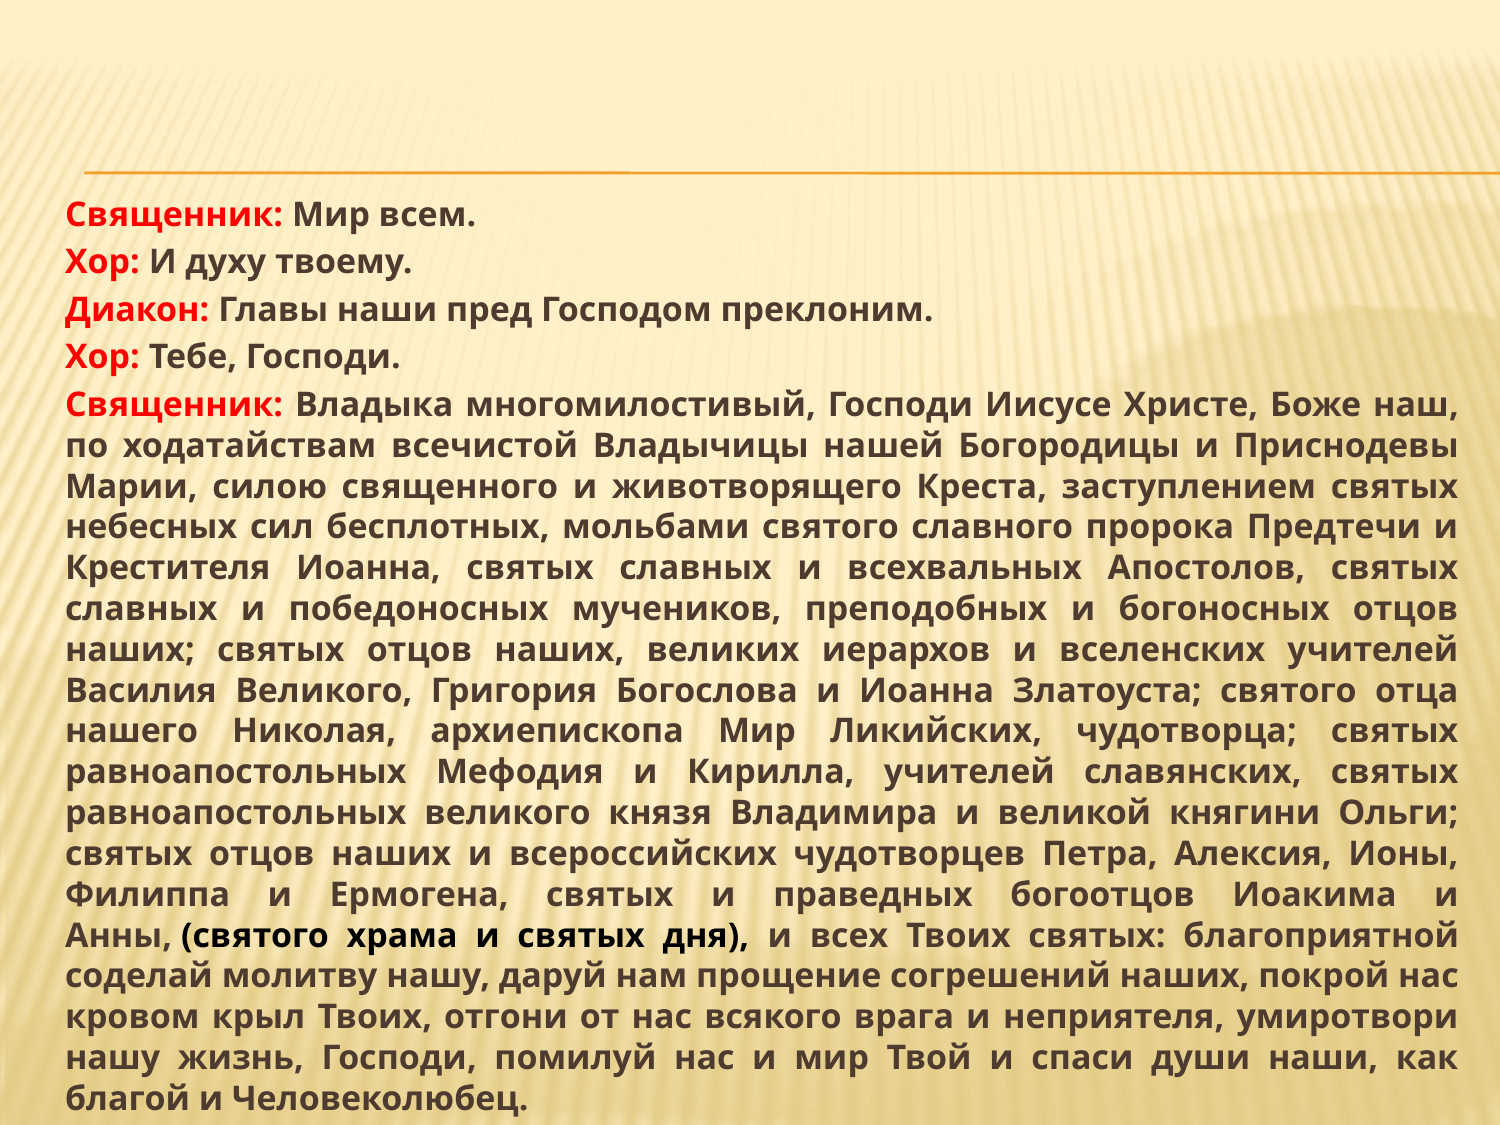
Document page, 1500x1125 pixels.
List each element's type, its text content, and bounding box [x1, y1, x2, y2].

list Священник: Мир всем. Хор: И духу твоему. Диакон: Главы наши пред Господом преклоним. Хор: Тебе, Господи. Священник: Владыка многомилостивый, Господи Иисусе Христе, Боже наш, по ходатайствам всечистой Владычицы нашей Богородицы и Приснодевы Марии, силою священного и животворящего Креста, заступлением святых небесных сил бесплотных, мольбами святого славного пророка Предтечи и Крестителя Иоанна, святых славных и всехвальных Апостолов, святых славных и победоносных мучеников, преподобных и богоносных отцов наших; святых отцов наших, великих иерархов и вселенских учителей Василия Великого, Григория Богослова и Иоанна Златоуста; святого отца нашего Николая, архиепископа Мир Ликийских, чудотворца; святых равноапостольных Мефодия и Кирилла, учителей славянских, святых равноапостольных великого князя Владимира и великой княгини Ольги; святых отцов наших и всероссийских чудотворцев Петра, Алексия, Ионы, Филиппа и Ермогена, святых и праведных богоотцов Иоакима и Анны, (святого храма и святых дня), и всех Твоих святых: благоприятной соделай молитву нашу, даруй нам прощение согрешений наших, покрой нас кровом крыл Твоих, отгони от нас всякого врага и неприятеля, умиротвори нашу жизнь, Господи, помилуй нас и мир Твой и спаси души наши, как благой и Человеколюбец. [49, 184, 1476, 1125]
